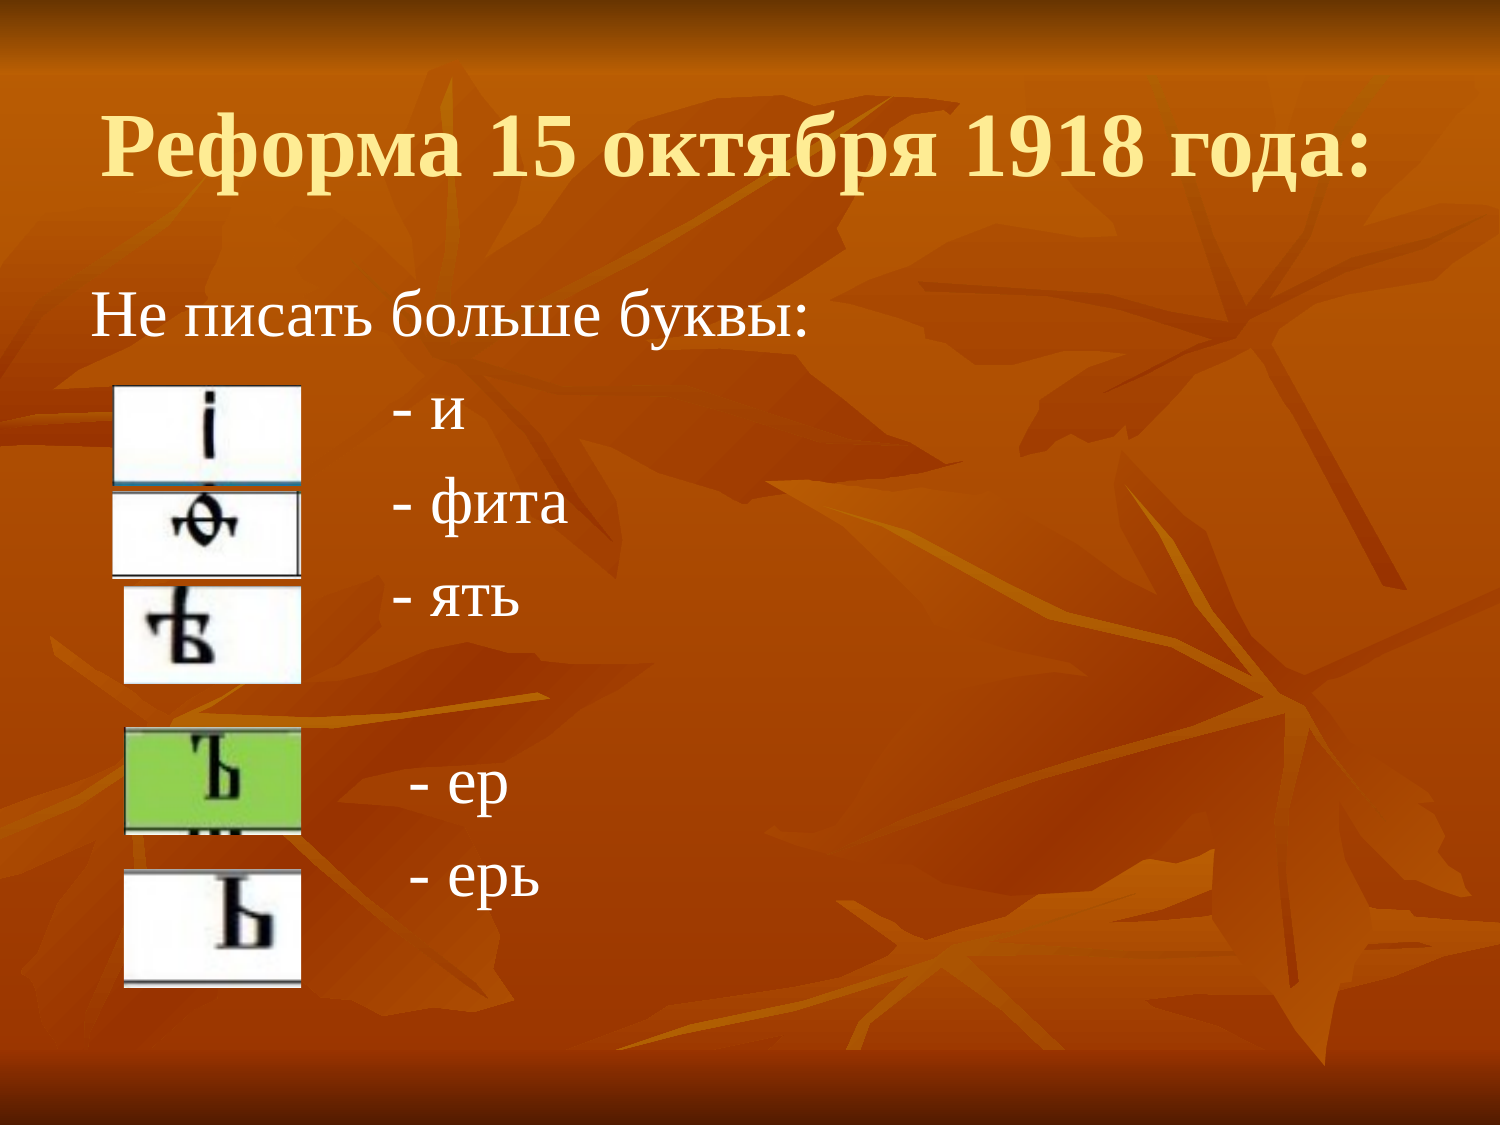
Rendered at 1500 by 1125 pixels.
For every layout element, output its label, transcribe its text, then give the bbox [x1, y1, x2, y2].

picture [111, 385, 302, 486]
picture [111, 491, 302, 579]
picture [123, 727, 302, 835]
picture [123, 869, 302, 988]
list Не писать больше буквы: - и - фита - ять - ер - ерь [74, 262, 1426, 1006]
title Реформа 15 октября 1918 года: [74, 45, 1426, 234]
picture [123, 585, 302, 684]
